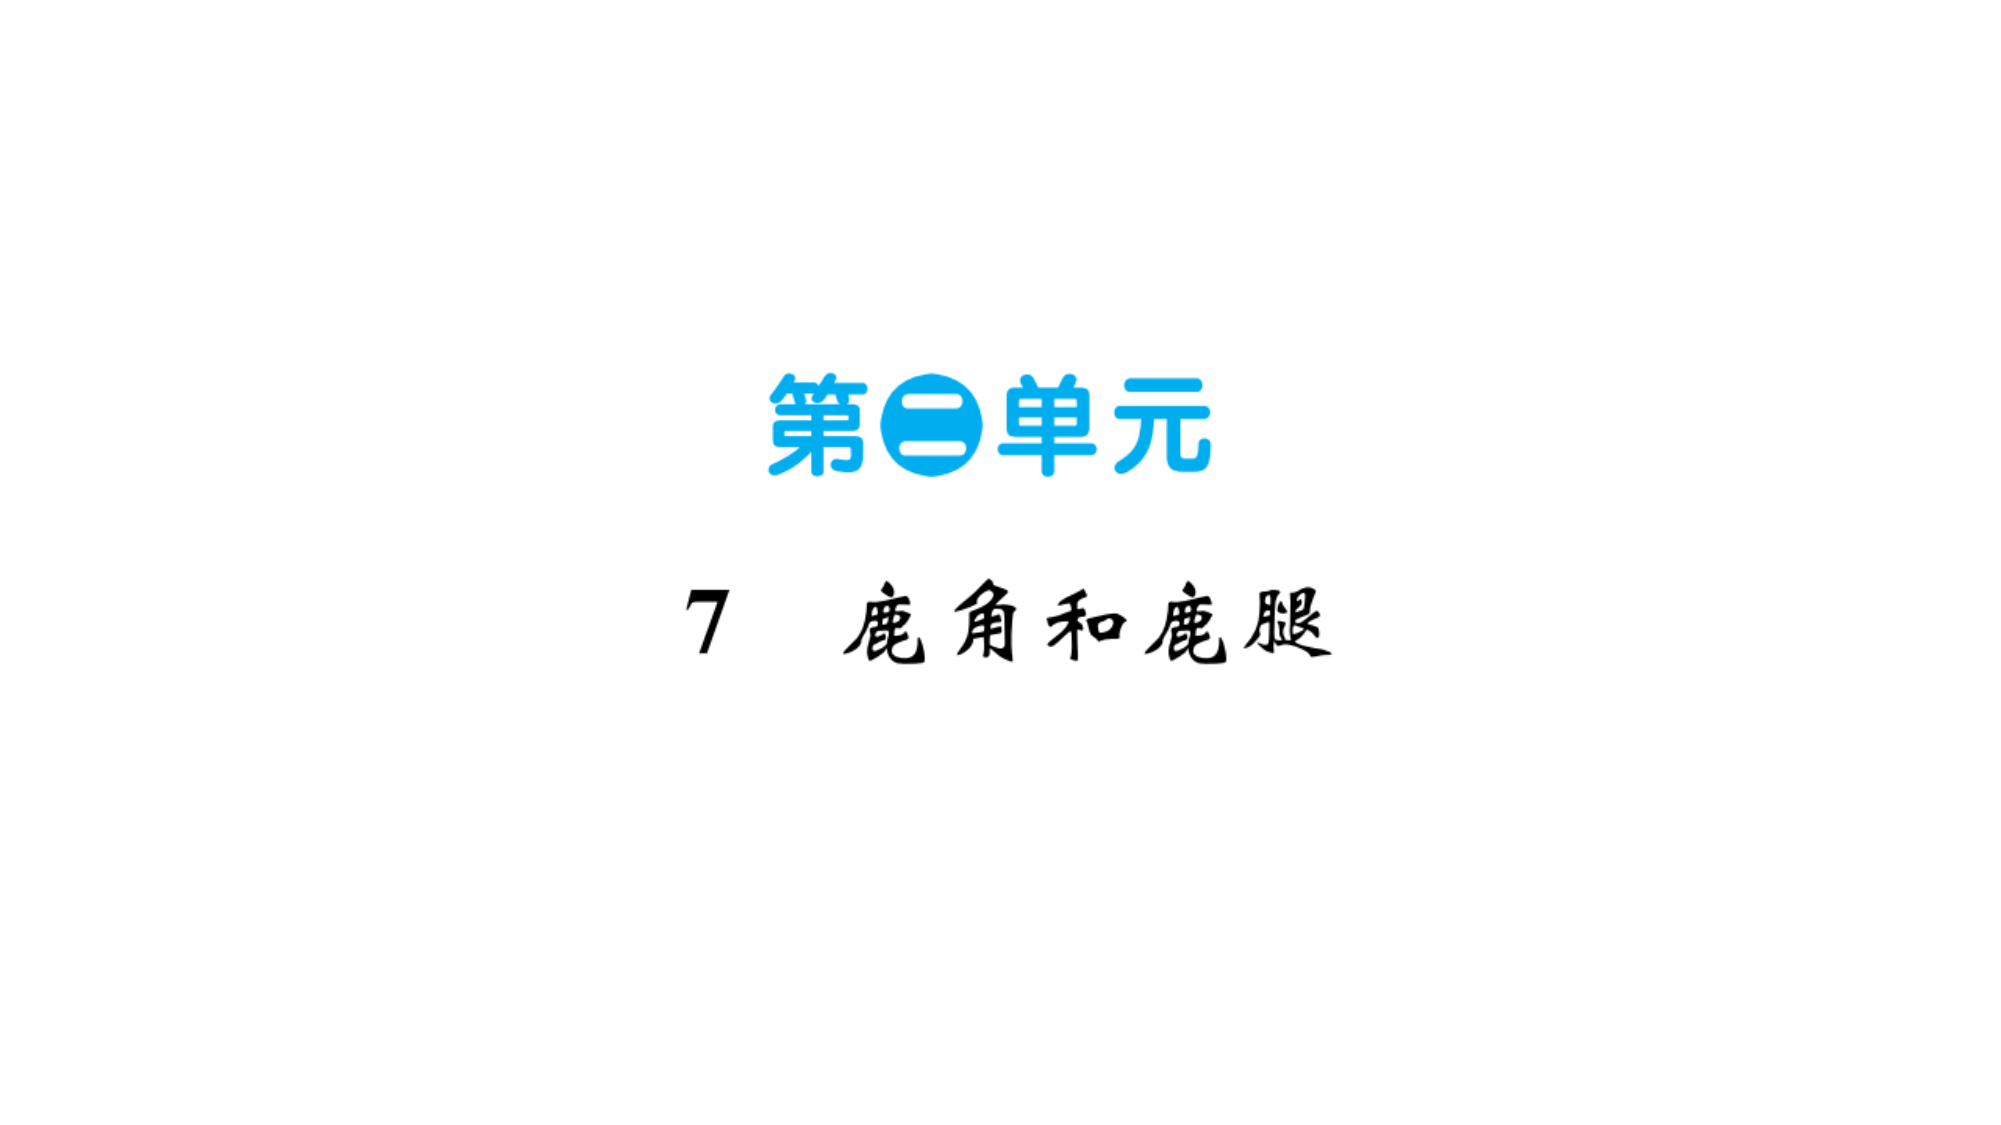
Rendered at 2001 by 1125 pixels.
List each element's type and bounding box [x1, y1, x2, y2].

picture [653, 557, 1347, 685]
picture [749, 337, 1251, 482]
